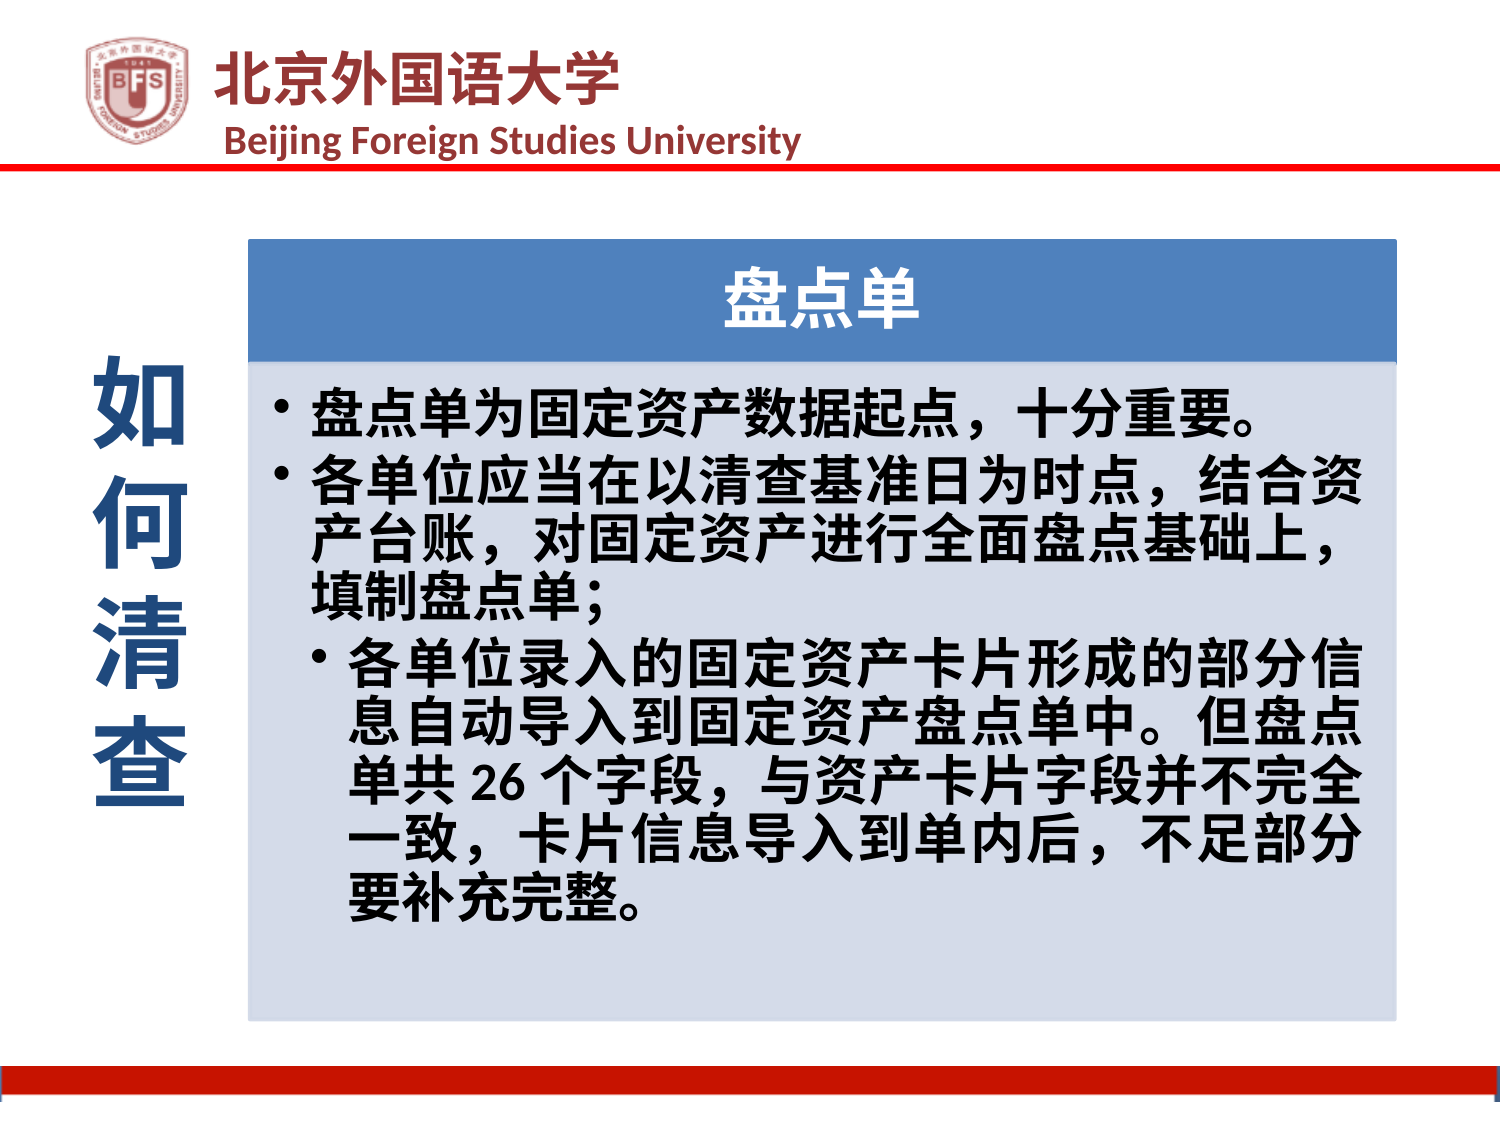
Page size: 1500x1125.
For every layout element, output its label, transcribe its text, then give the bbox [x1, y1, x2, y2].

text_box [0, 162, 1500, 174]
text_box 北京外国语大学 Beijing Foreign Studies University [220, 35, 973, 162]
picture [0, 1066, 1500, 1102]
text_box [249, 228, 1395, 1032]
text_box 如何清查 [23, 199, 258, 961]
picture [58, 23, 217, 156]
